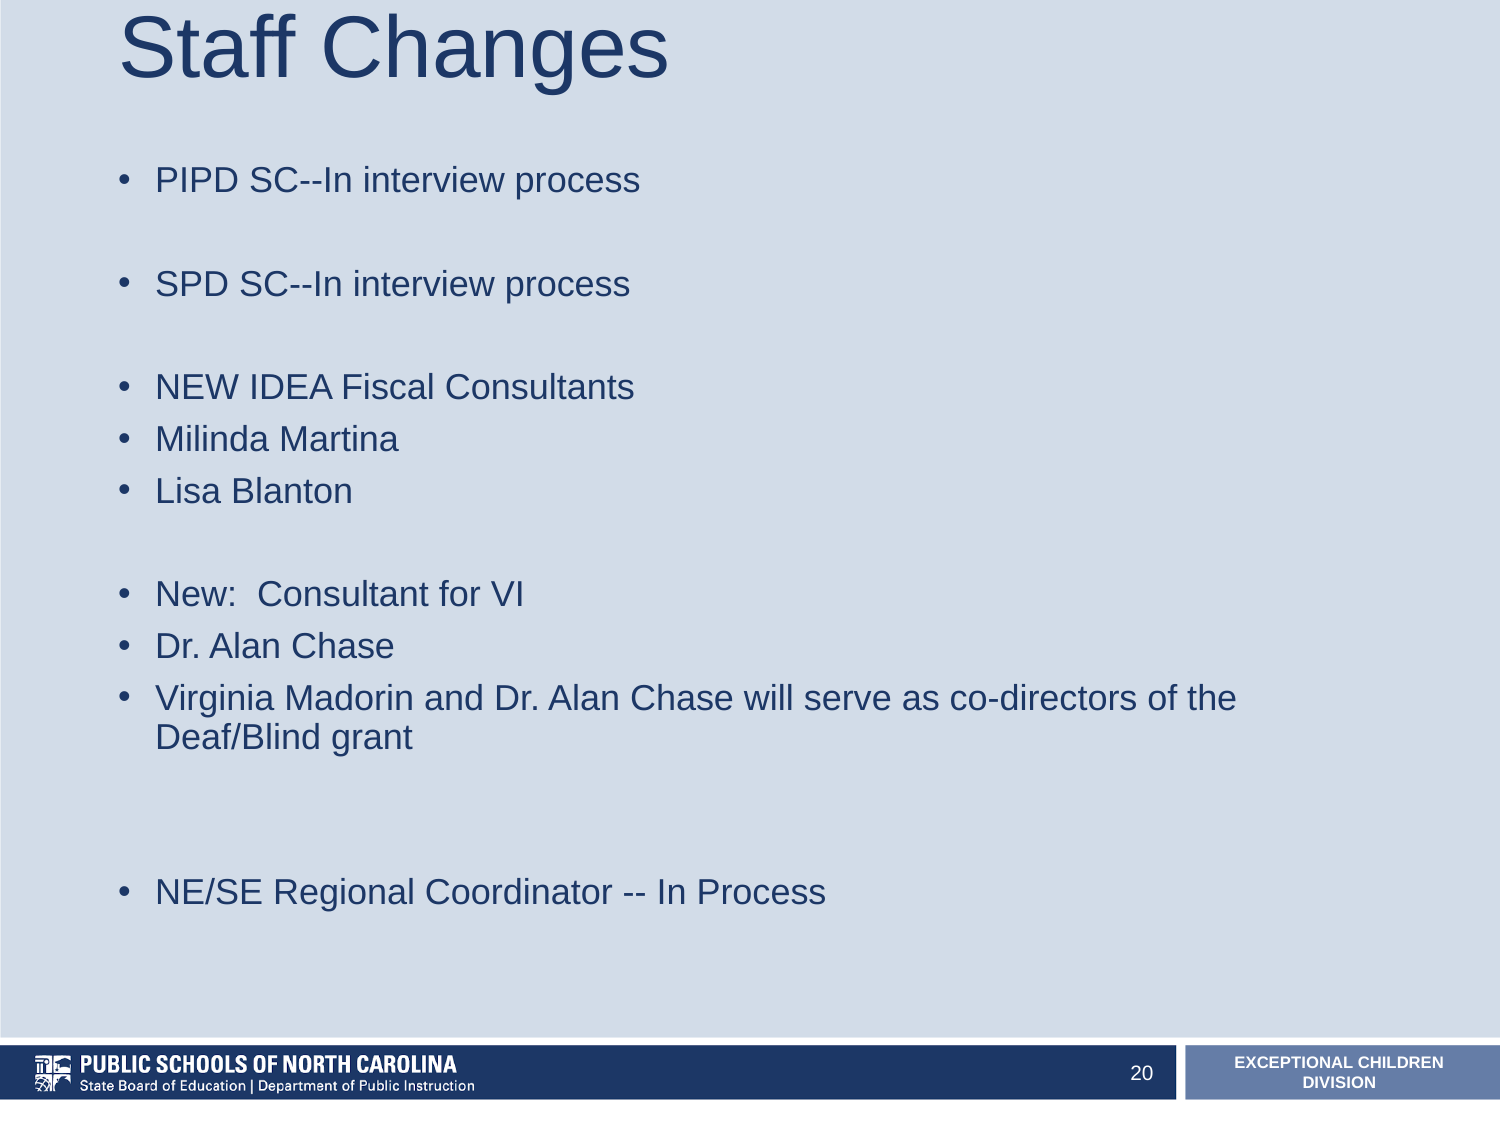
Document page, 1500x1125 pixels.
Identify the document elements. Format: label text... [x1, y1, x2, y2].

picture [0, 0, 1500, 1125]
slide_number 20 [884, 1051, 1169, 1099]
title Staff Changes [103, 0, 1397, 153]
list PIPD SC--In interview process SPD SC--In interview process NEW IDEA Fiscal Consultants Milinda Martina Lisa Blanton New: Consultant for VI Dr. Alan Chase Virginia Madorin and Dr. Alan Chase will serve as co-directors of the Deaf/Blind grant NE/SE Regional Coordinator -- In Process [103, 153, 1397, 932]
